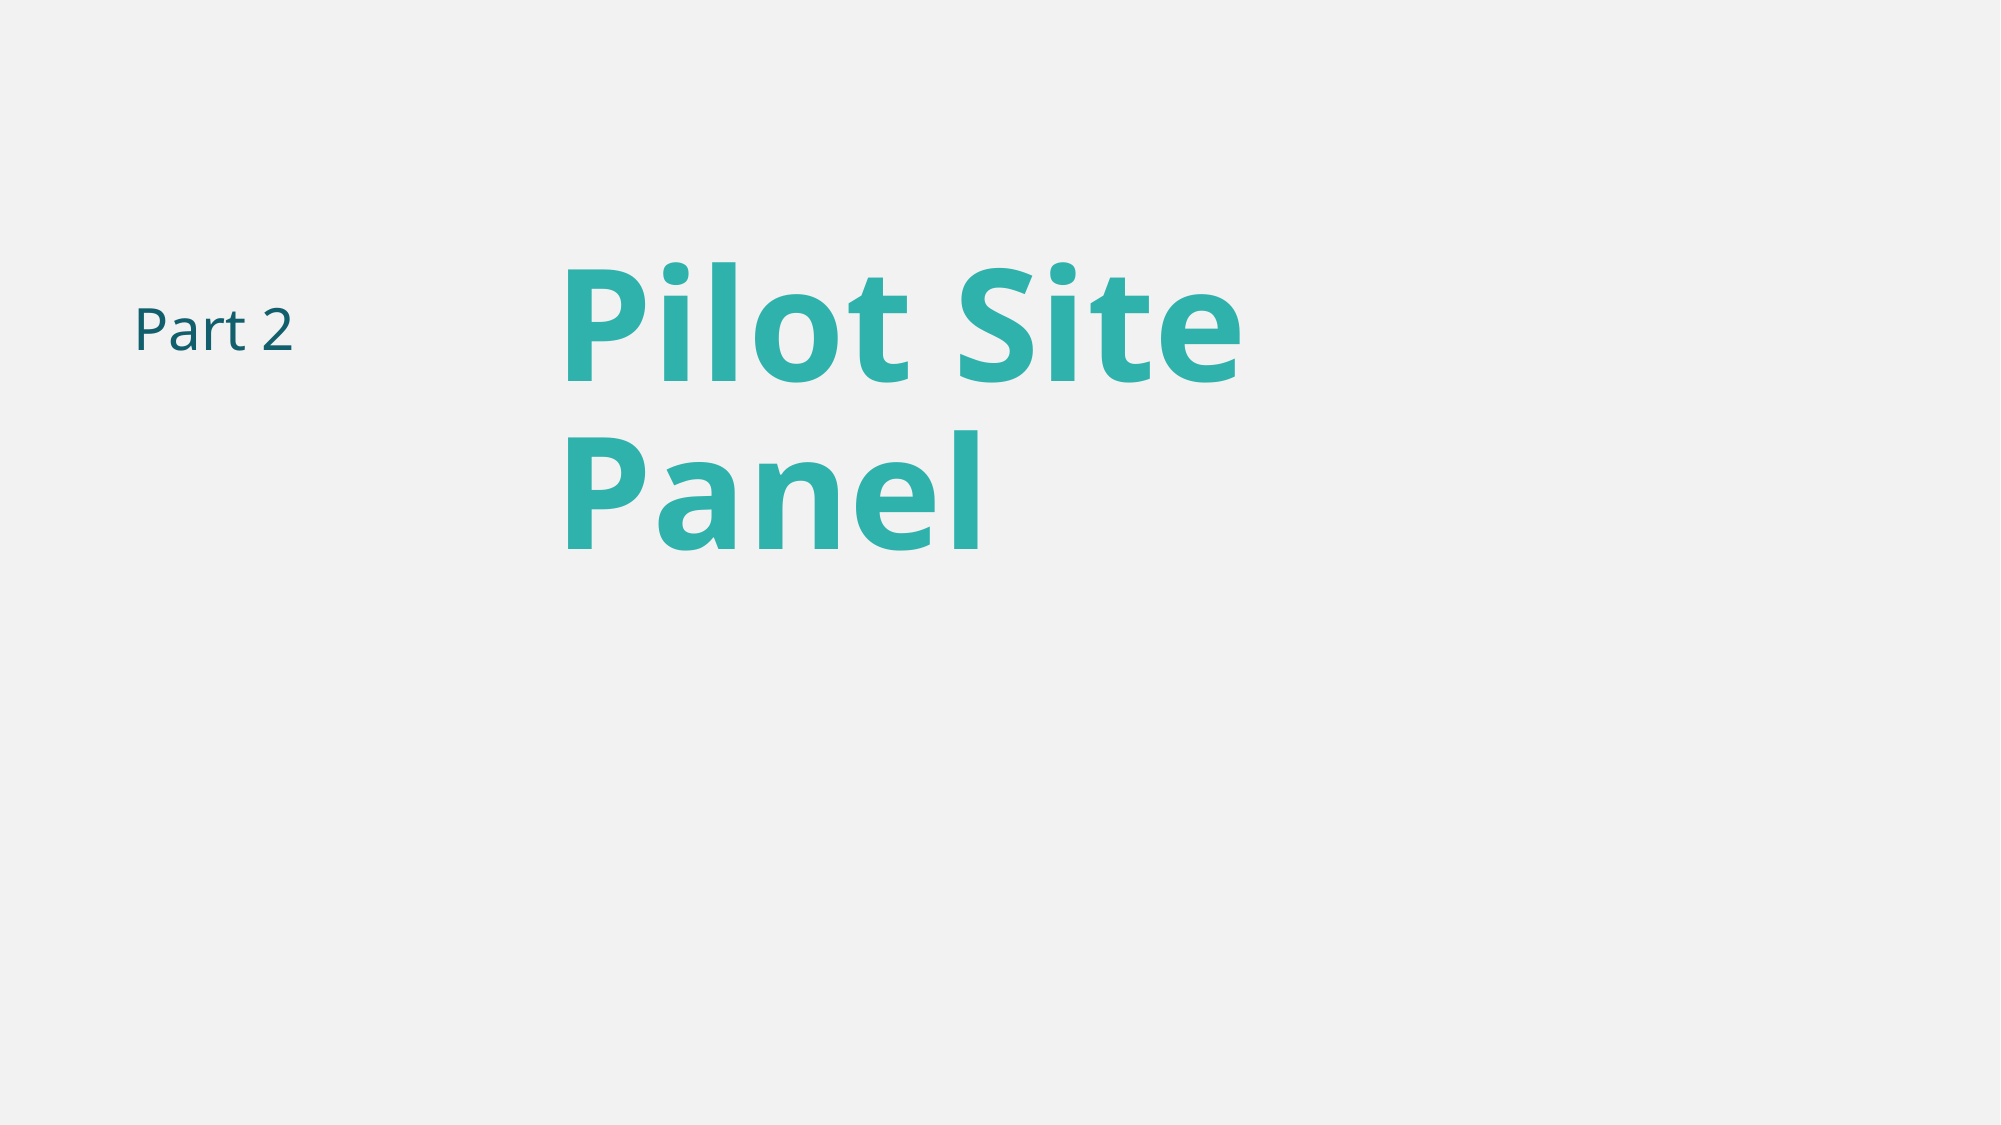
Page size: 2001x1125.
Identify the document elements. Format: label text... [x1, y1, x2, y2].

title Pilot Site Panel [539, 238, 1762, 818]
list Part 2 [118, 293, 317, 362]
